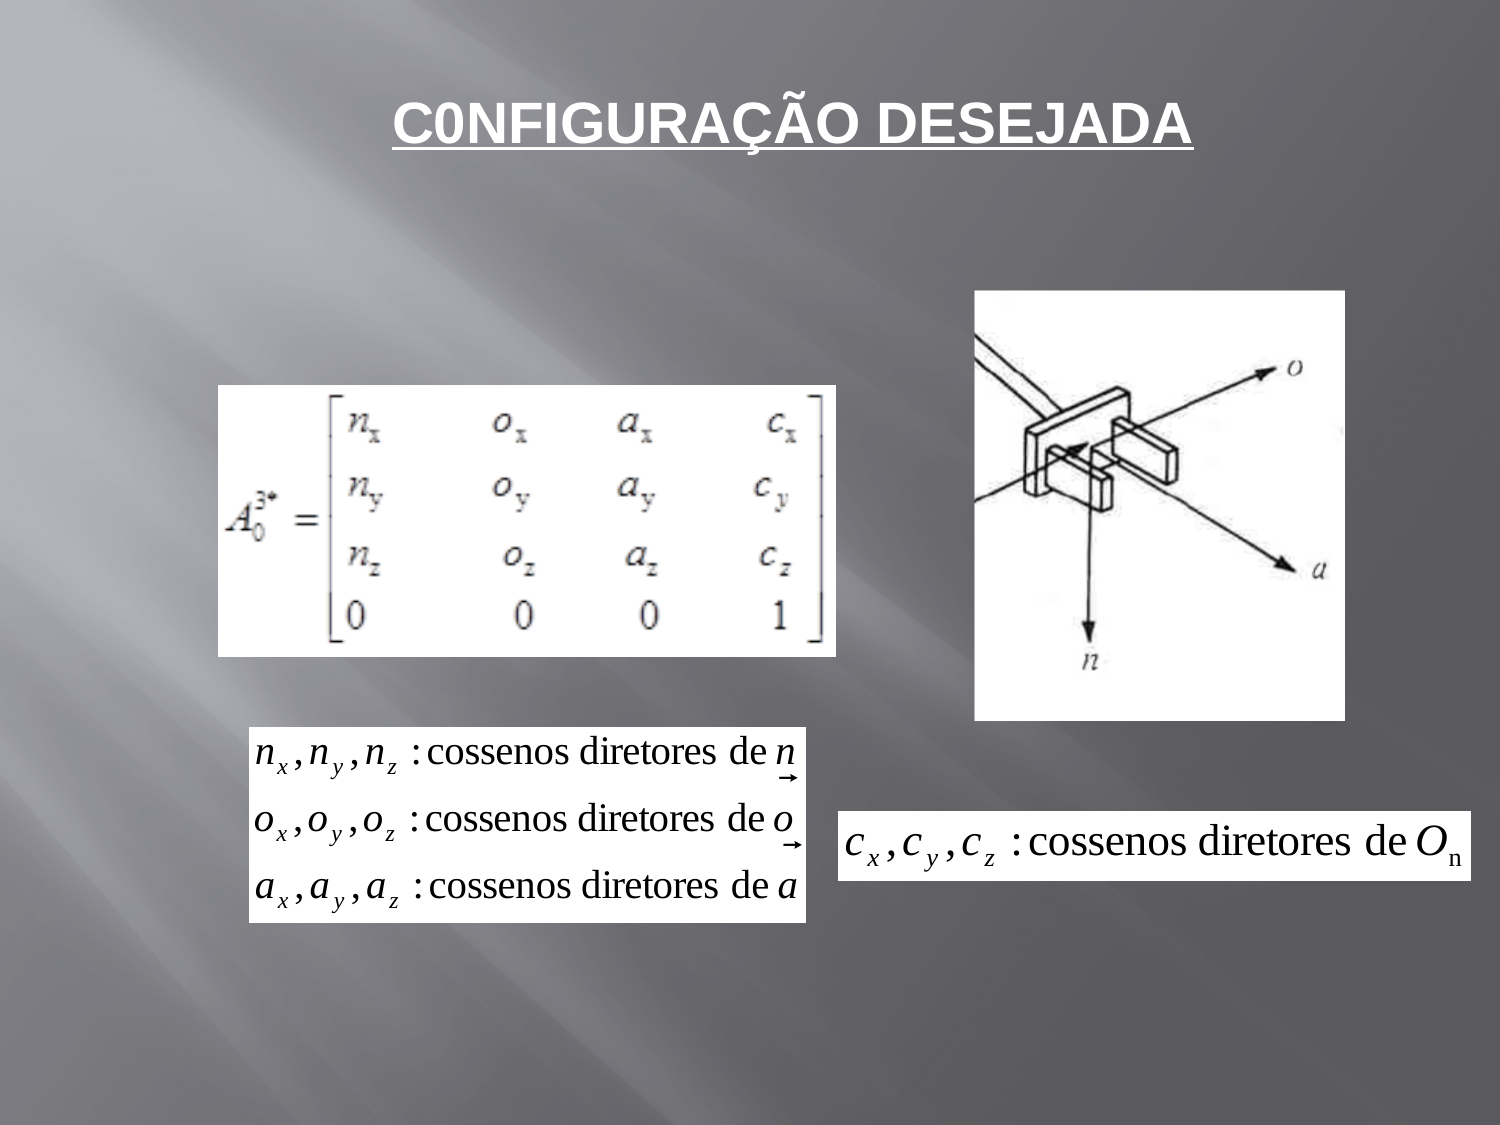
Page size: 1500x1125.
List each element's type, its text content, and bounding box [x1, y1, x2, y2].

text_box C0NFIGURAÇÃO DESEJADA [377, 78, 1209, 163]
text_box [248, 726, 807, 923]
picture [974, 290, 1345, 721]
picture [218, 385, 837, 658]
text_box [838, 810, 1471, 882]
